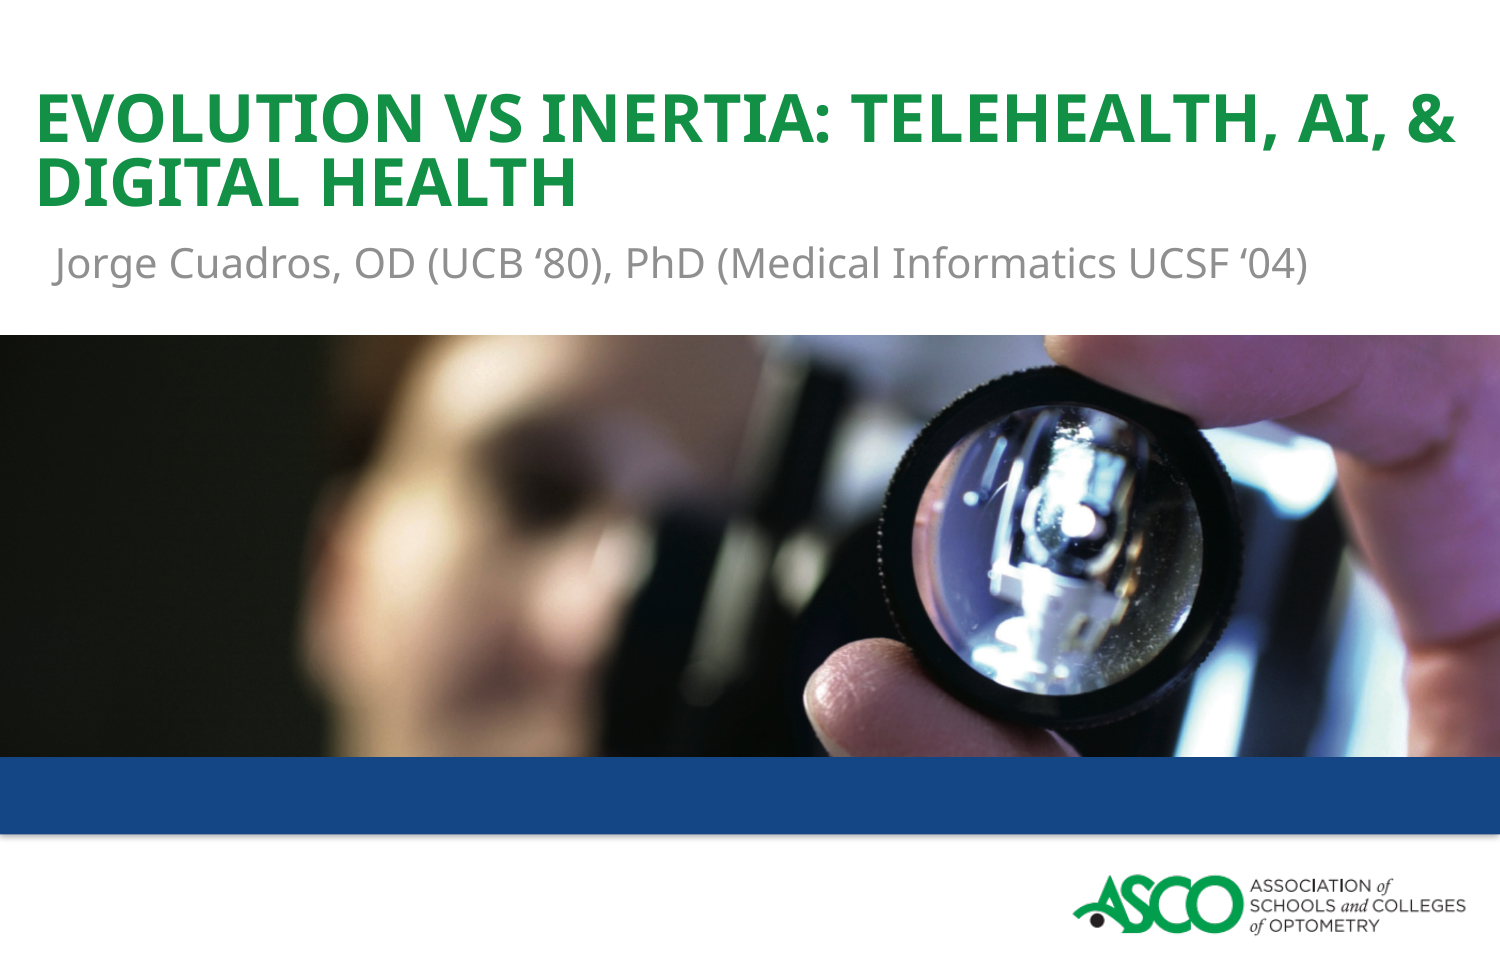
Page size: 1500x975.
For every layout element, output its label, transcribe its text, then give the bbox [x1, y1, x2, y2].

list Jorge Cuadros, OD (UCB ‘80), PhD (Medical Informatics UCSF ‘04) [40, 228, 1476, 336]
picture [0, 335, 1500, 757]
title Evolution Vs Inertia: Telehealth, ai, & Digital Health [19, 33, 1487, 228]
